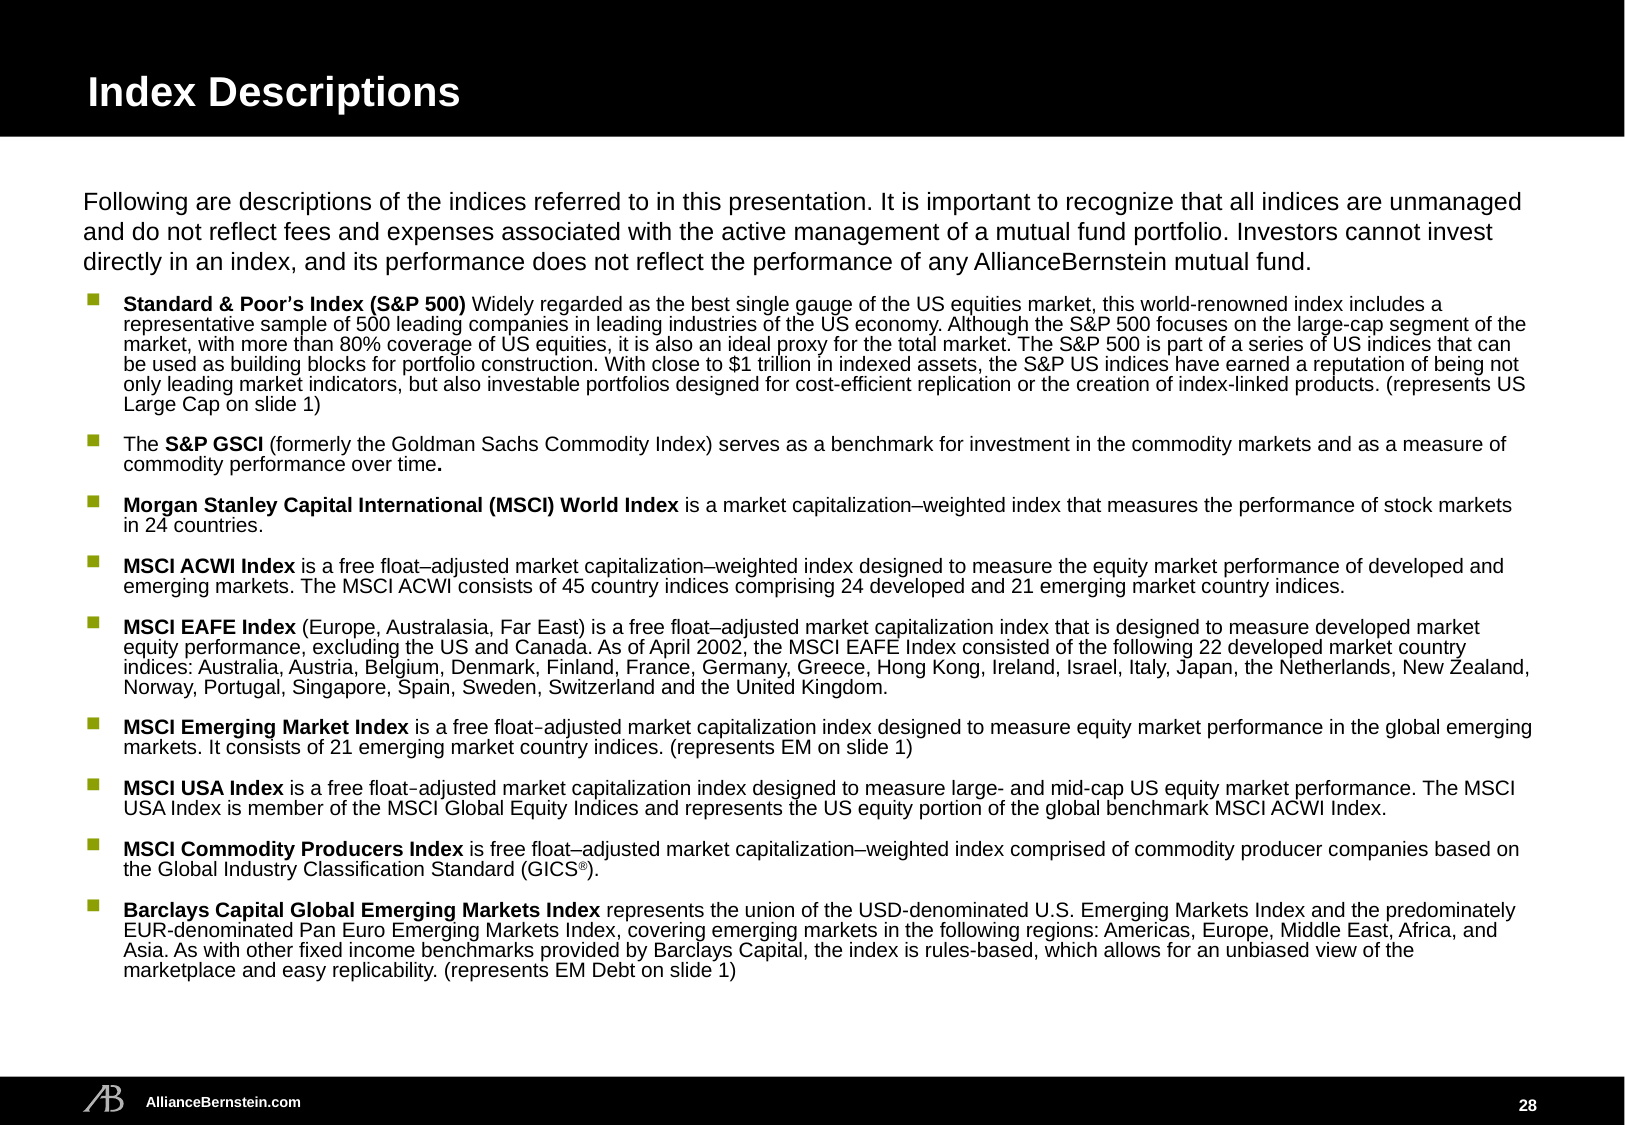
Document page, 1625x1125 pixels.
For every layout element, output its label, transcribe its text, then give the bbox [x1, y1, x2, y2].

title Index Descriptions [87, 68, 1539, 117]
slide_number 27 [1516, 1094, 1538, 1115]
list Standard & Poor’s Index (S&P 500) Widely regarded as the best single gauge of the US equities market, this world-renowned index includes a representative sample of 500 leading companies in leading industries of the US economy. Although the S&P 500 focuses on the large-cap segment of the market, with more than 80% coverage of US equities, it is also an ideal proxy for the total market. The S&P 500 is part of a series of US indices that can be used as building blocks for portfolio construction. With close to $1 trillion in indexed assets, the S&P US indices have earned a reputation of being not only leading market indicators, but also investable portfolios designed for cost-efficient replication or the creation of index-linked products. (represents US Large Cap on slide 1) The S&P GSCI (formerly the Goldman Sachs Commodity Index) serves as a benchmark for investment in the commodity markets and as a measure of commodity performance over time. Morgan Stanley Capital International (MSCI) World Index is a market capitalization–weighted index that measures the performance of stock markets in 24 countries. MSCI ACWI Index is a free float–adjusted market capitalization–weighted index designed to measure the equity market performance of developed and emerging markets. The MSCI ACWI consists of 45 country indices comprising 24 developed and 21 emerging market country indices. MSCI EAFE Index (Europe, Australasia, Far East) is a free float–adjusted market capitalization index that is designed to measure developed market equity performance, excluding the US and Canada. As of April 2002, the MSCI EAFE Index consisted of the following 22 developed market country indices: Australia, Austria, Belgium, Denmark, Finland, France, Germany, Greece, Hong Kong, Ireland, Israel, Italy, Japan, the Netherlands, New Zealand, Norway, Portugal, Singapore, Spain, Sweden, Switzerland and the United Kingdom. MSCI Emerging Market Index is a free float–adjusted market capitalization index designed to measure equity market performance in the global emerging markets. It consists of 21 emerging market country indices. (represents EM on slide 1) MSCI USA Index is a free float–adjusted market capitalization index designed to measure large- and mid-cap US equity market performance. The MSCI USA Index is member of the MSCI Global Equity Indices and represents the US equity portion of the global benchmark MSCI ACWI Index. MSCI Commodity Producers Index is free float–adjusted market capitalization–weighted index comprised of commodity producer companies based on the Global Industry Classification Standard (GICS®). Barclays Capital Global Emerging Markets Index represents the union of the USD-denominated U.S. Emerging Markets Index and the predominately EUR-denominated Pan Euro Emerging Markets Index, covering emerging markets in the following regions: Americas, Europe, Middle East, Africa, and Asia. As with other fixed income benchmarks provided by Barclays Capital, the index is rules-based, which allows for an unbiased view of the marketplace and easy replicability. (represents EM Debt on slide 1) [85, 295, 1533, 1023]
text_box Following are descriptions of the indices referred to in this presentation. It is important to recognize that all indices are unmanaged and do not reflect fees and expenses associated with the active management of a mutual fund portfolio. Investors cannot invest directly in an index, and its performance does not reflect the performance of any AllianceBernstein mutual fund. [83, 185, 1529, 276]
